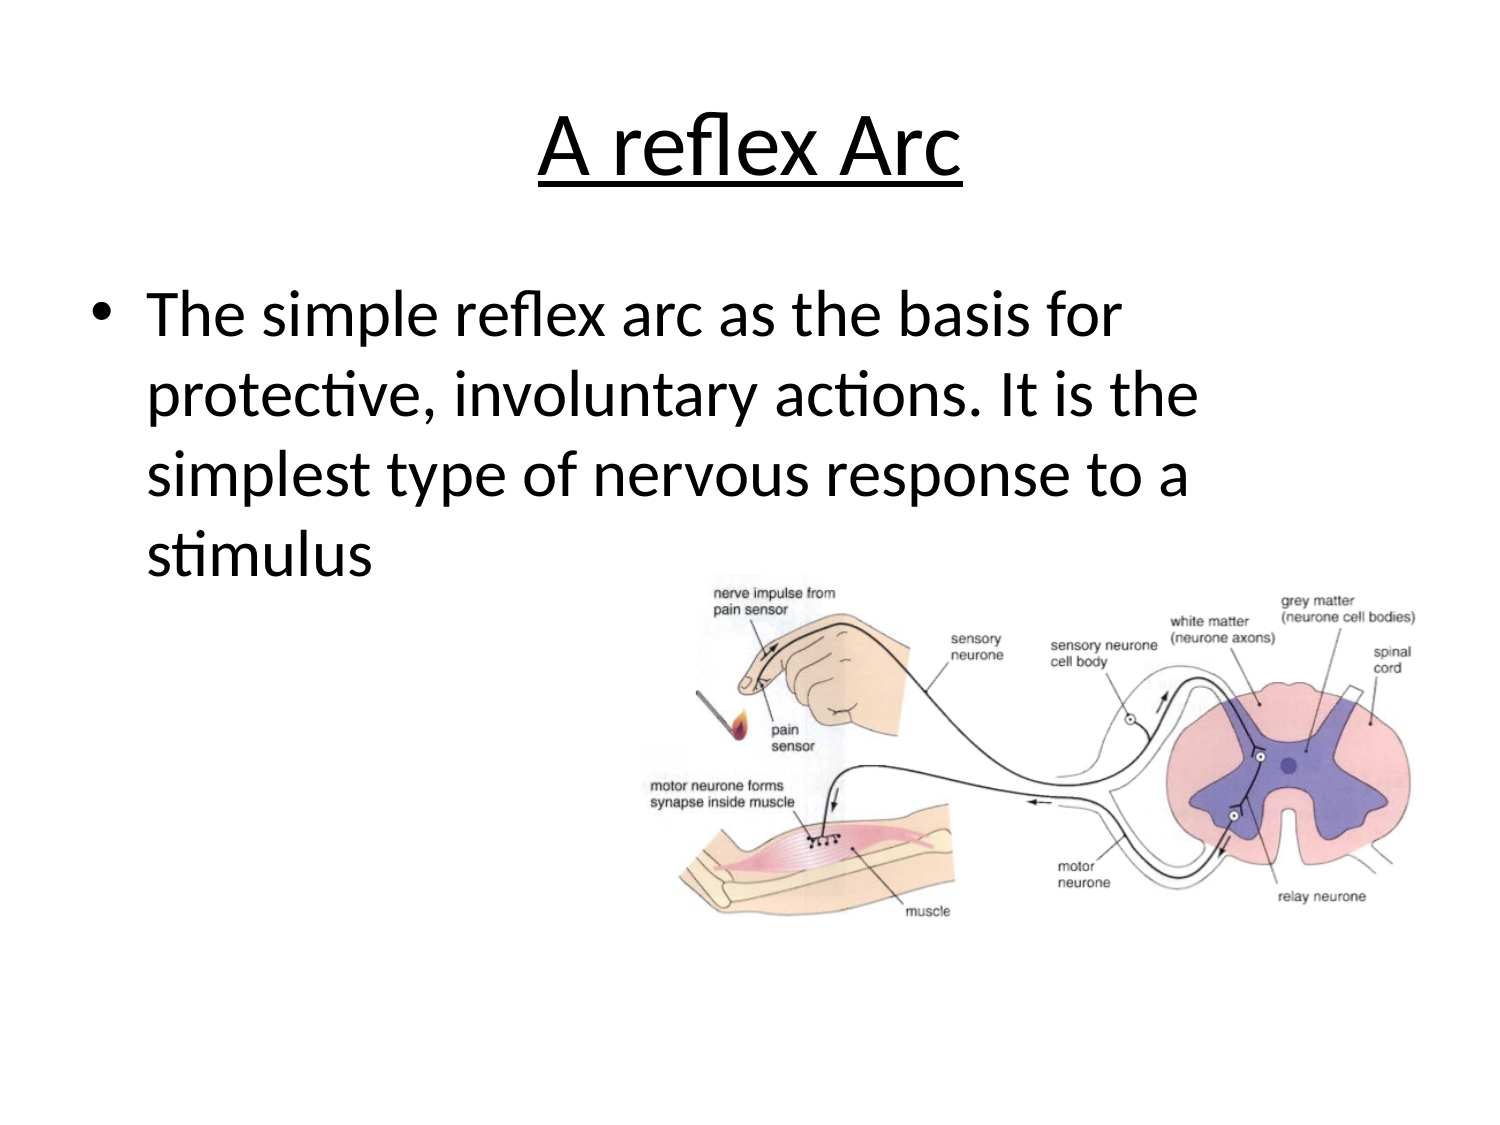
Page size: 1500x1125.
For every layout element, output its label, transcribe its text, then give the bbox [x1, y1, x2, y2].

list The simple reflex arc as the basis for protective, involuntary actions. It is the simplest type of nervous response to a stimulus [75, 262, 1425, 1005]
title A reflex Arc [75, 45, 1425, 233]
picture [619, 574, 1458, 939]
